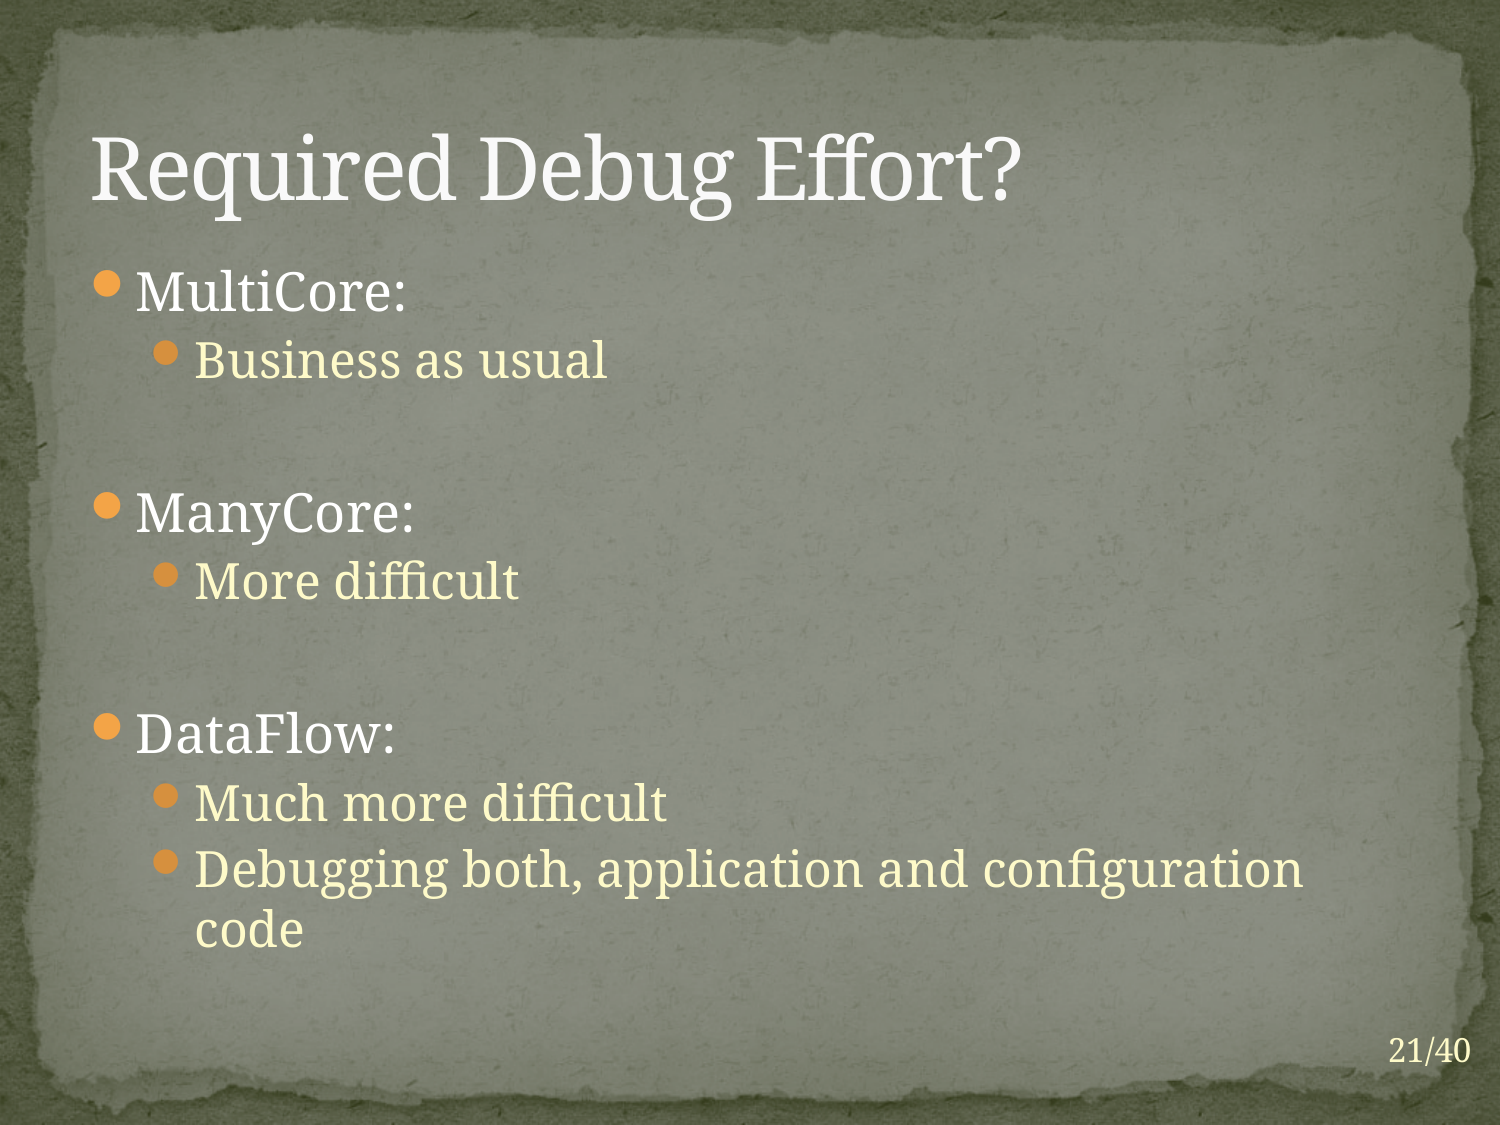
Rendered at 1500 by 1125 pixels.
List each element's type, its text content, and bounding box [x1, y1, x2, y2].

list MultiCore: Business as usual ManyCore: More difficult DataFlow: Much more difficult Debugging both, application and configuration code [75, 249, 1425, 1000]
title Required Debug Effort? [74, 24, 1425, 225]
slide_number 21/40 [1379, 1014, 1480, 1089]
